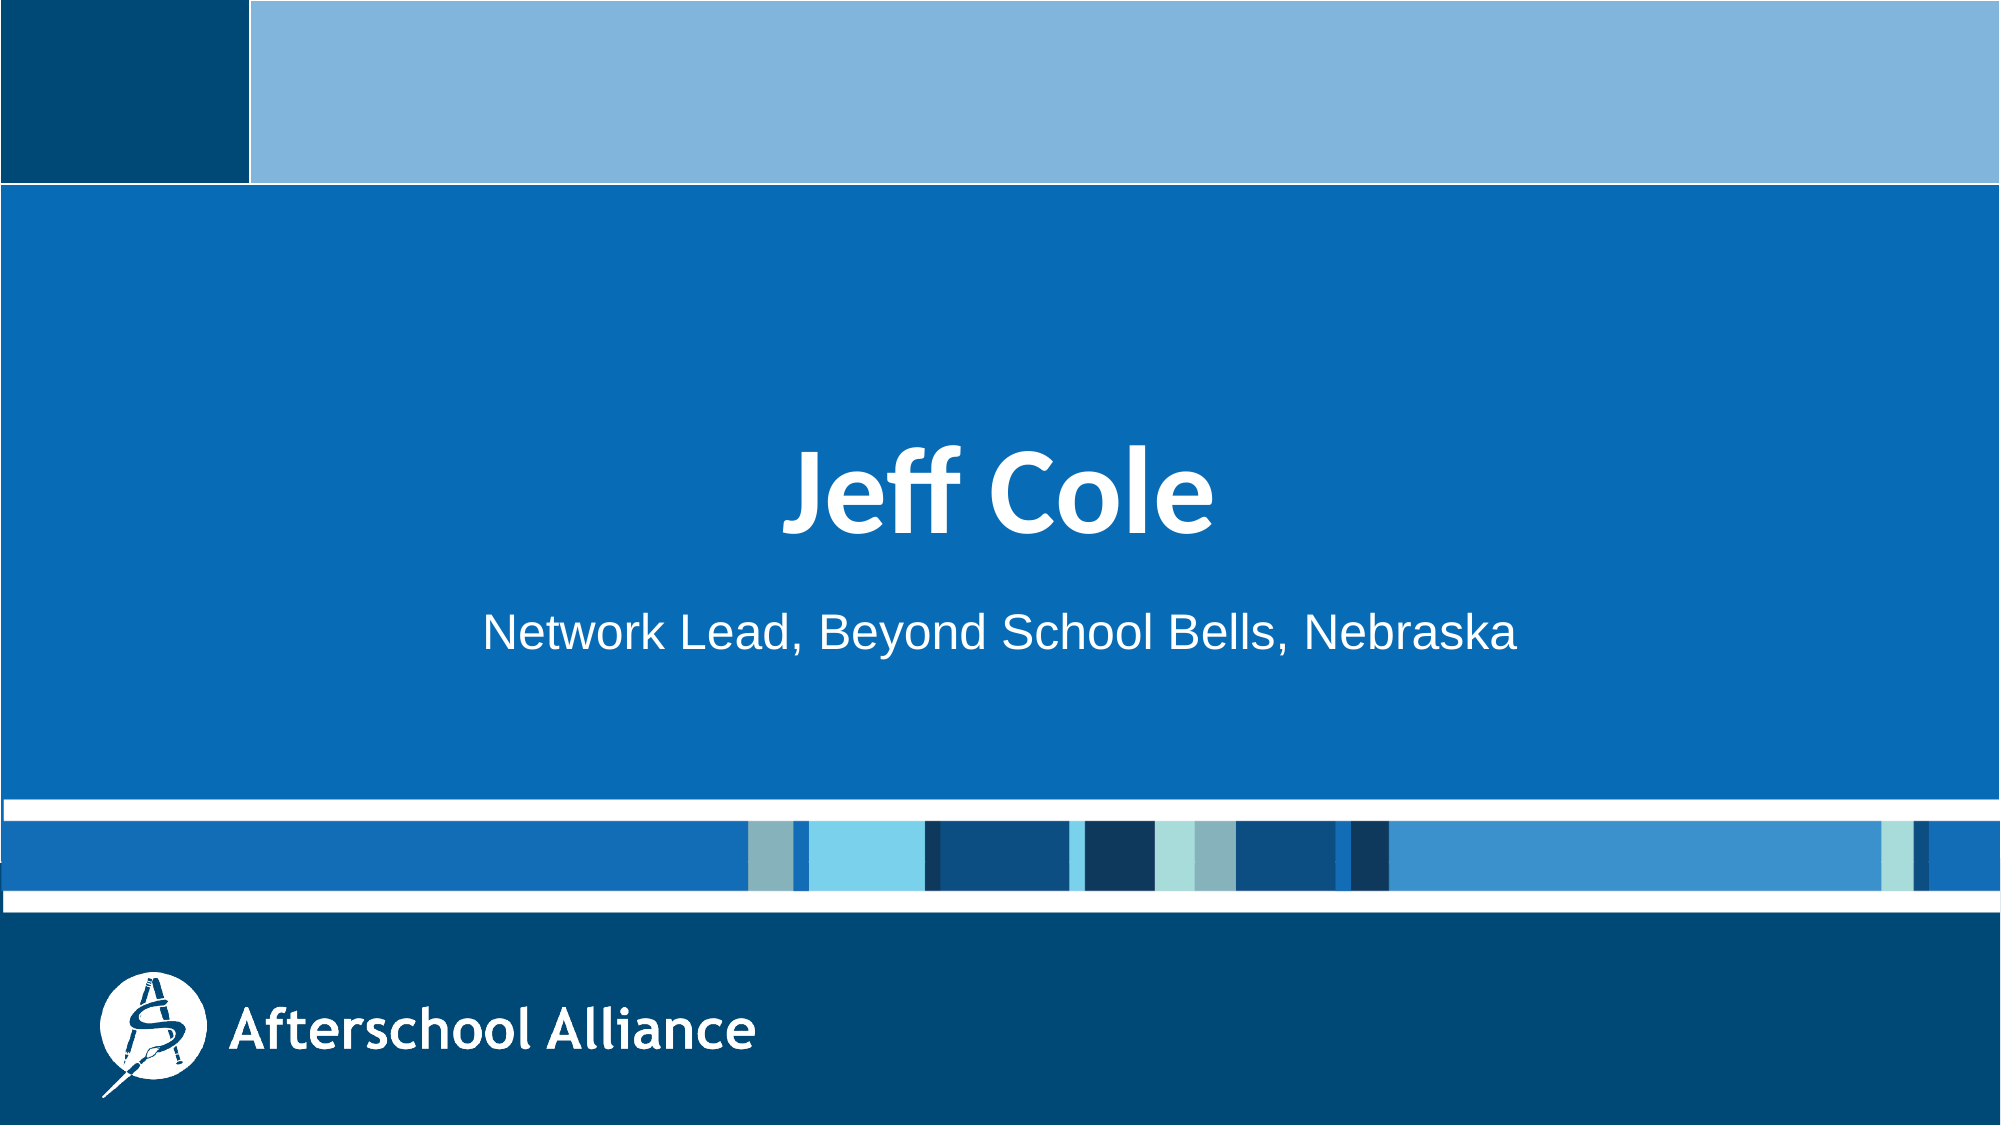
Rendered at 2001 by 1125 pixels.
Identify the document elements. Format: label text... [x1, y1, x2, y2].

picture [100, 972, 755, 1098]
subtitle Network Lead, Beyond School Bells, Nebraska [249, 590, 1750, 778]
title Jeff Cole [249, 266, 1750, 576]
picture [0, 776, 2000, 935]
